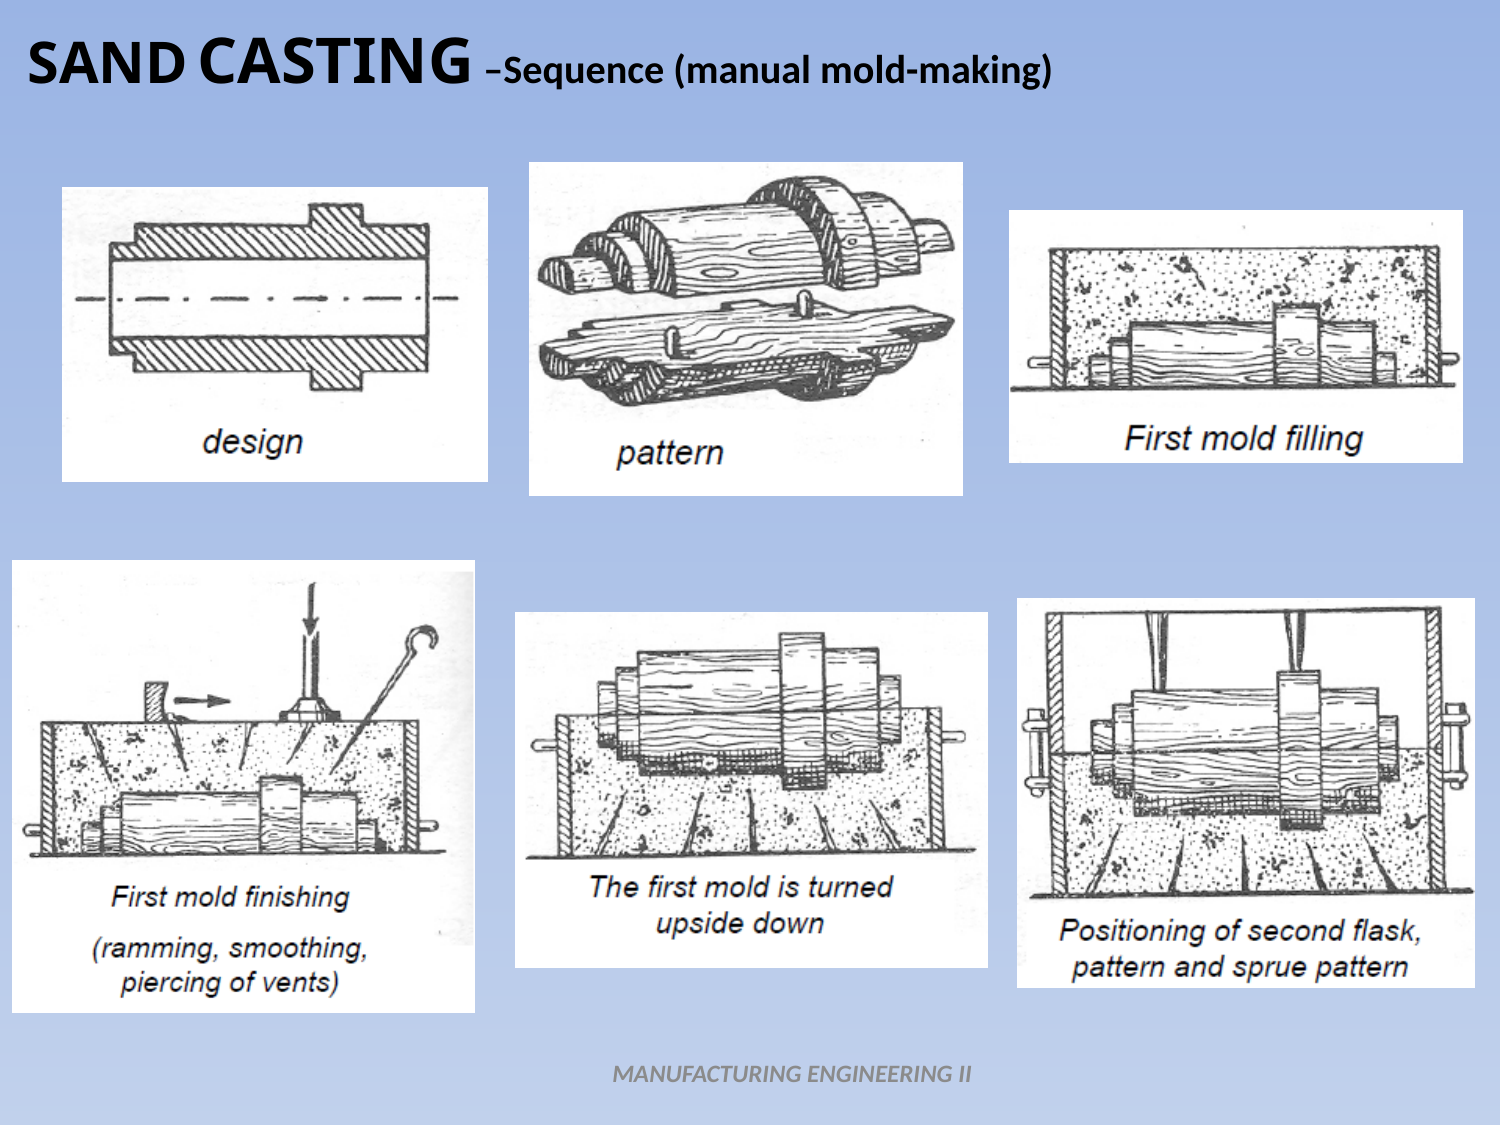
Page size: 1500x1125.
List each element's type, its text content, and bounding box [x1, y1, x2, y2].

picture [12, 560, 476, 1013]
picture [529, 162, 963, 496]
title SAND CASTING –Sequence (manual mold-making) [12, 12, 1475, 105]
footer MANUFACTURING ENGINEERING II [512, 1042, 988, 1103]
picture [515, 612, 988, 968]
picture [1009, 210, 1463, 463]
picture [1016, 598, 1476, 988]
picture [62, 187, 488, 482]
